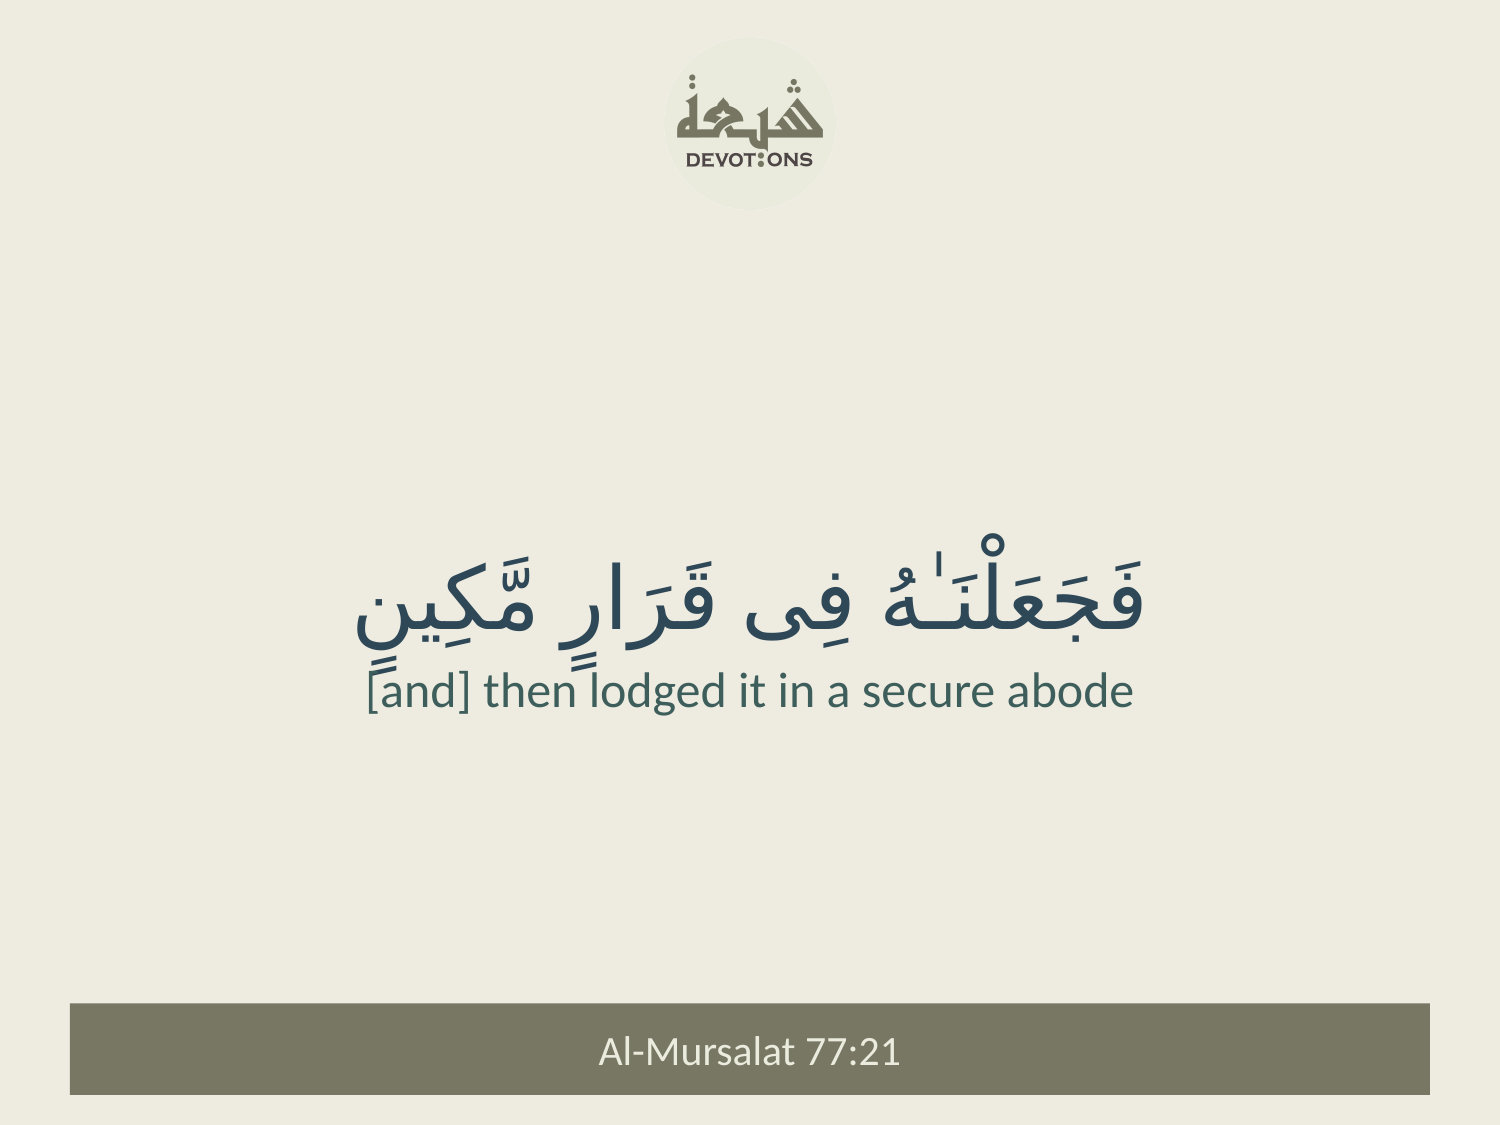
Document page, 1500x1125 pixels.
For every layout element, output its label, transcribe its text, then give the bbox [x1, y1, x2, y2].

picture [656, 29, 844, 203]
list فَجَعَلْنَـٰهُ فِى قَرَارٍ مَّكِينٍ [and] then lodged it in a secure abode [69, 203, 1430, 1003]
list Al-Mursalat 77:21 [69, 1003, 1430, 1095]
